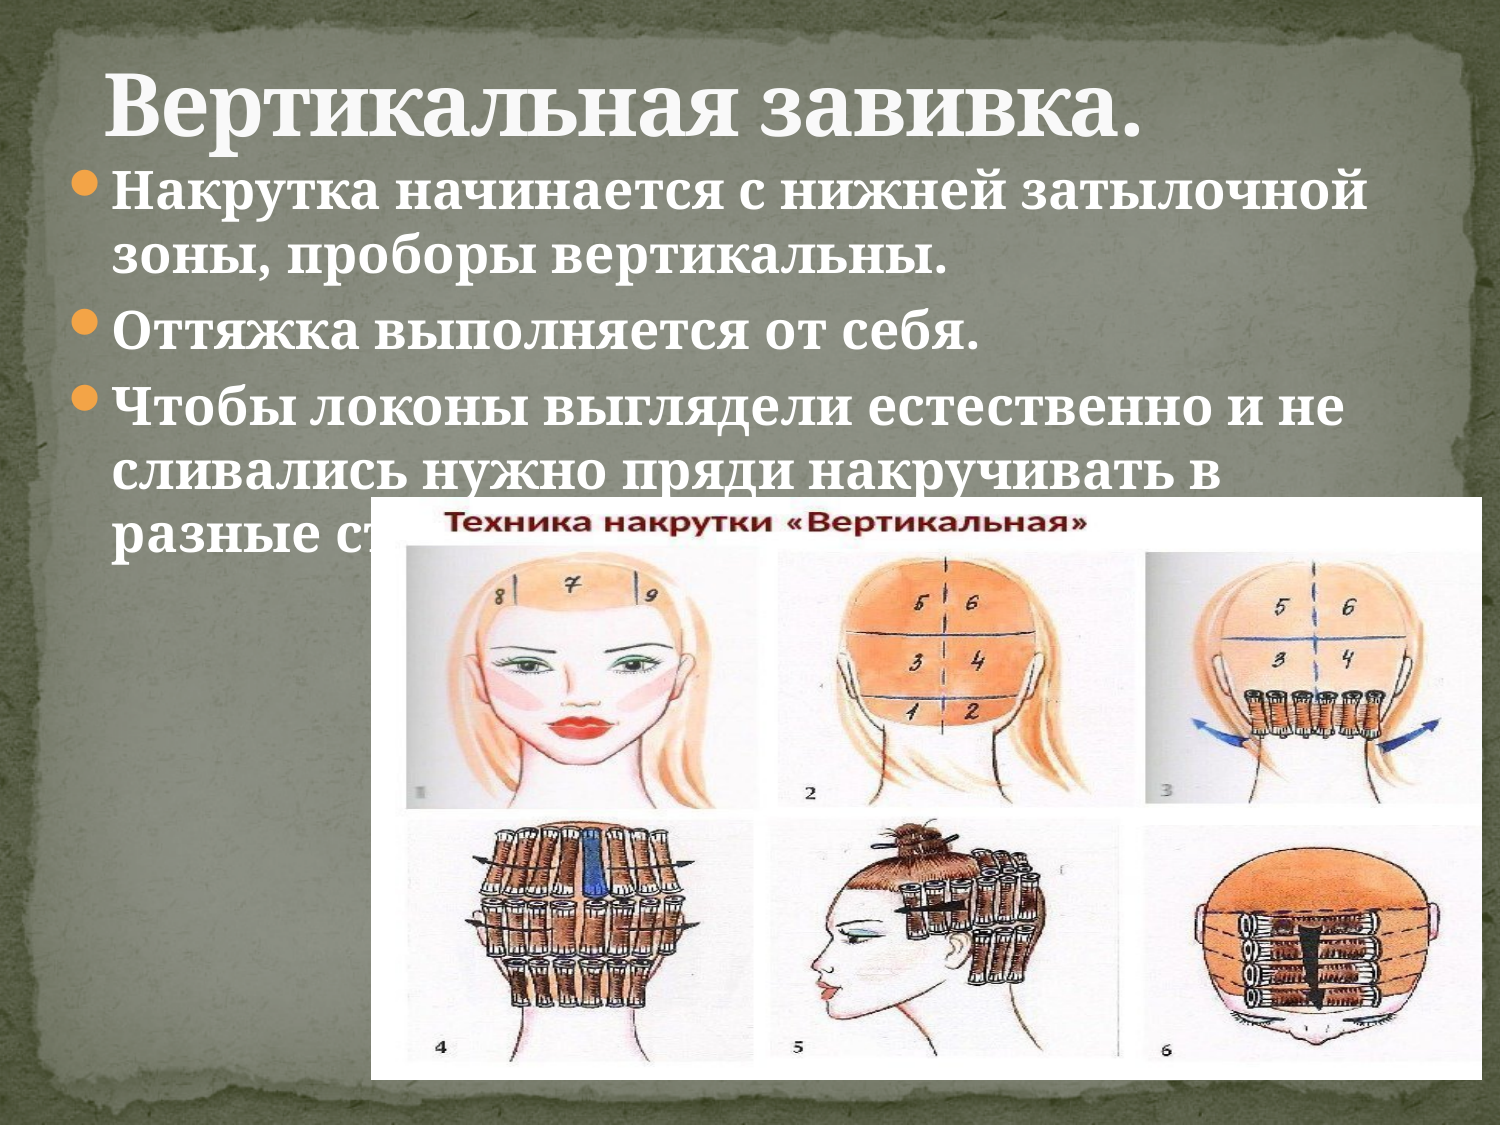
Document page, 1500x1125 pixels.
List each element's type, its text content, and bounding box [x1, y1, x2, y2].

title Вертикальная завивка. [88, 24, 1425, 161]
list Накрутка начинается с нижней затылочной зоны, проборы вертикальны. Оттяжка выполняется от себя. Чтобы локоны выглядели естественно и не сливались нужно пряди накручивать в разные стороны. [53, 149, 1425, 575]
picture [371, 497, 1482, 1080]
